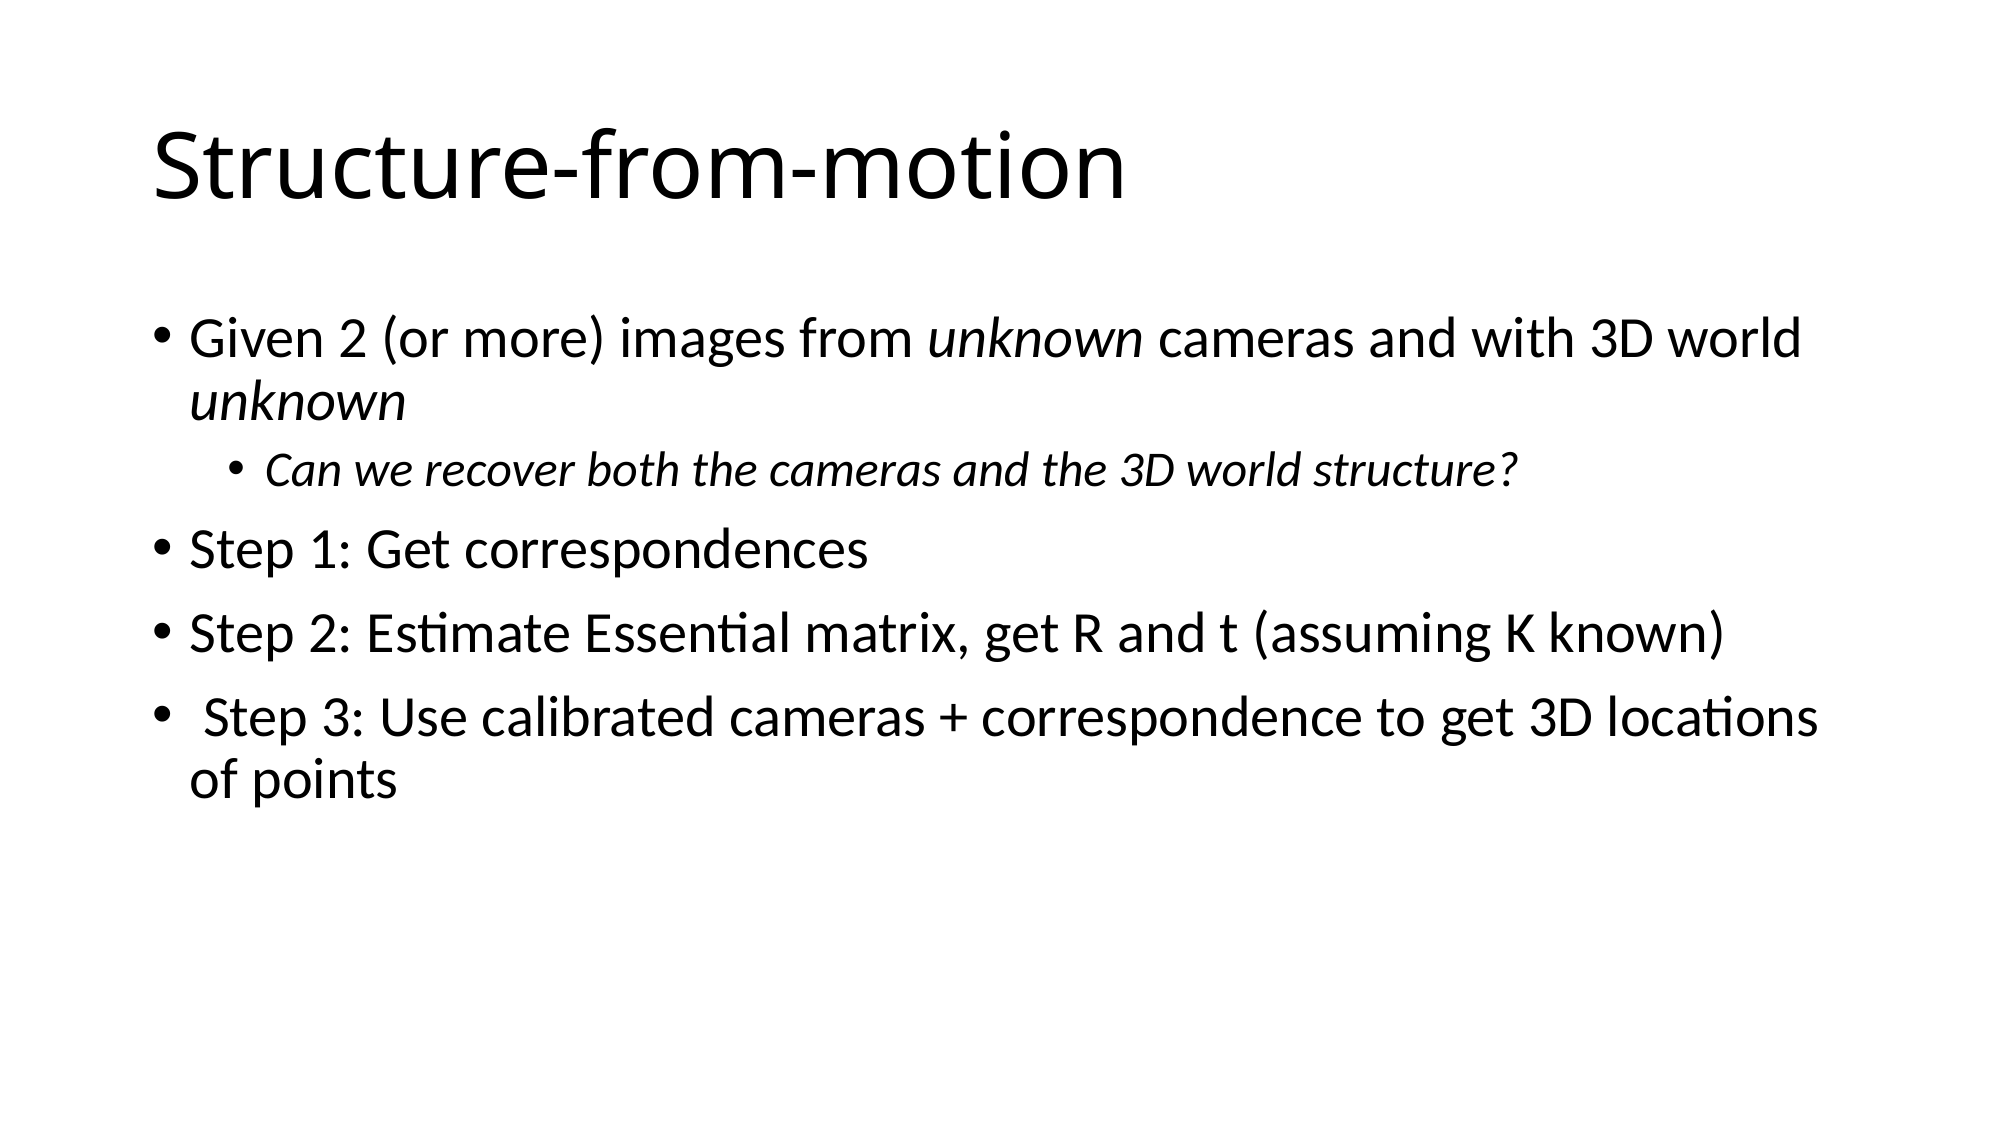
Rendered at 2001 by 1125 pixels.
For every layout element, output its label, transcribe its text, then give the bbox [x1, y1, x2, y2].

list Given 2 (or more) images from unknown cameras and with 3D world unknown Can we recover both the cameras and the 3D world structure? Step 1: Get correspondences Step 2: Estimate Essential matrix, get R and t (assuming K known) Step 3: Use calibrated cameras + correspondence to get 3D locations of points [137, 299, 1863, 1014]
title Structure-from-motion [137, 59, 1863, 278]
